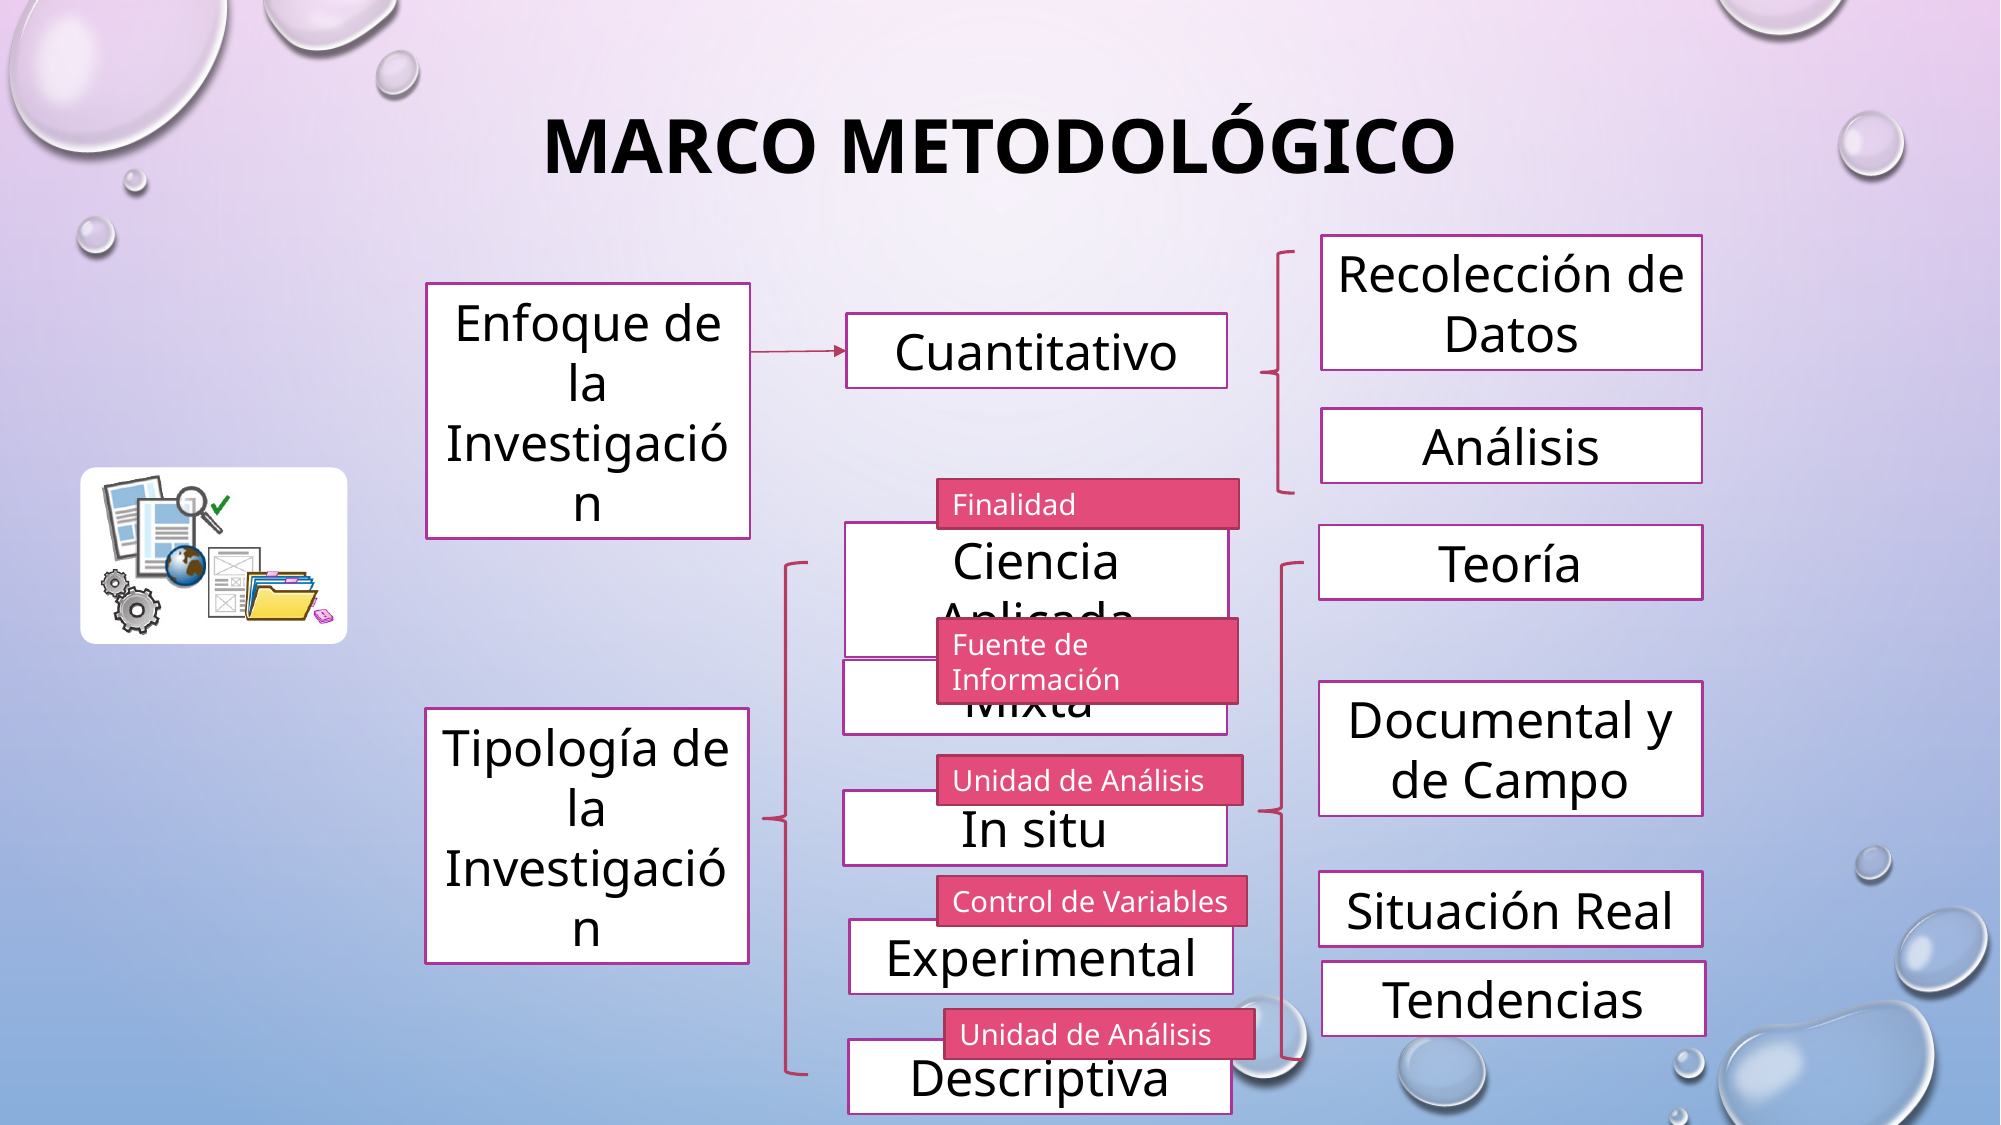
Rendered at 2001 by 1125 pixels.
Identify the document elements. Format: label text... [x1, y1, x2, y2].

text_box Análisis [1320, 407, 1703, 484]
text_box Documental y de Campo [1318, 680, 1704, 817]
text_box Enfoque de la Investigación [425, 282, 751, 540]
text_box [1260, 250, 1295, 494]
text_box In situ [842, 789, 1228, 867]
text_box [762, 561, 809, 1076]
text_box Unidad de Análisis [936, 754, 1244, 806]
text_box Experimental [848, 918, 1234, 995]
text_box Tipología de la Investigación [424, 707, 750, 965]
text_box Cuantitativo [845, 312, 1228, 389]
text_box Recolección de Datos [1320, 234, 1703, 371]
text_box Tendencias [1321, 960, 1707, 1037]
title MARCO METODOLÓGICO [149, 18, 1851, 281]
text_box Situación Real [1318, 870, 1704, 948]
text_box Fuente de Información [936, 617, 1239, 705]
text_box Unidad de Análisis [943, 1008, 1256, 1060]
text_box Finalidad [936, 478, 1240, 530]
text_box Ciencia Aplicada [844, 521, 1230, 658]
text_box [1258, 561, 1304, 1061]
picture [0, 0, 2000, 1125]
text_box Descriptiva [847, 1038, 1233, 1115]
text_box Control de Variables [936, 875, 1248, 927]
text_box Mixta [842, 659, 1228, 736]
text_box Teoría [1318, 524, 1704, 601]
